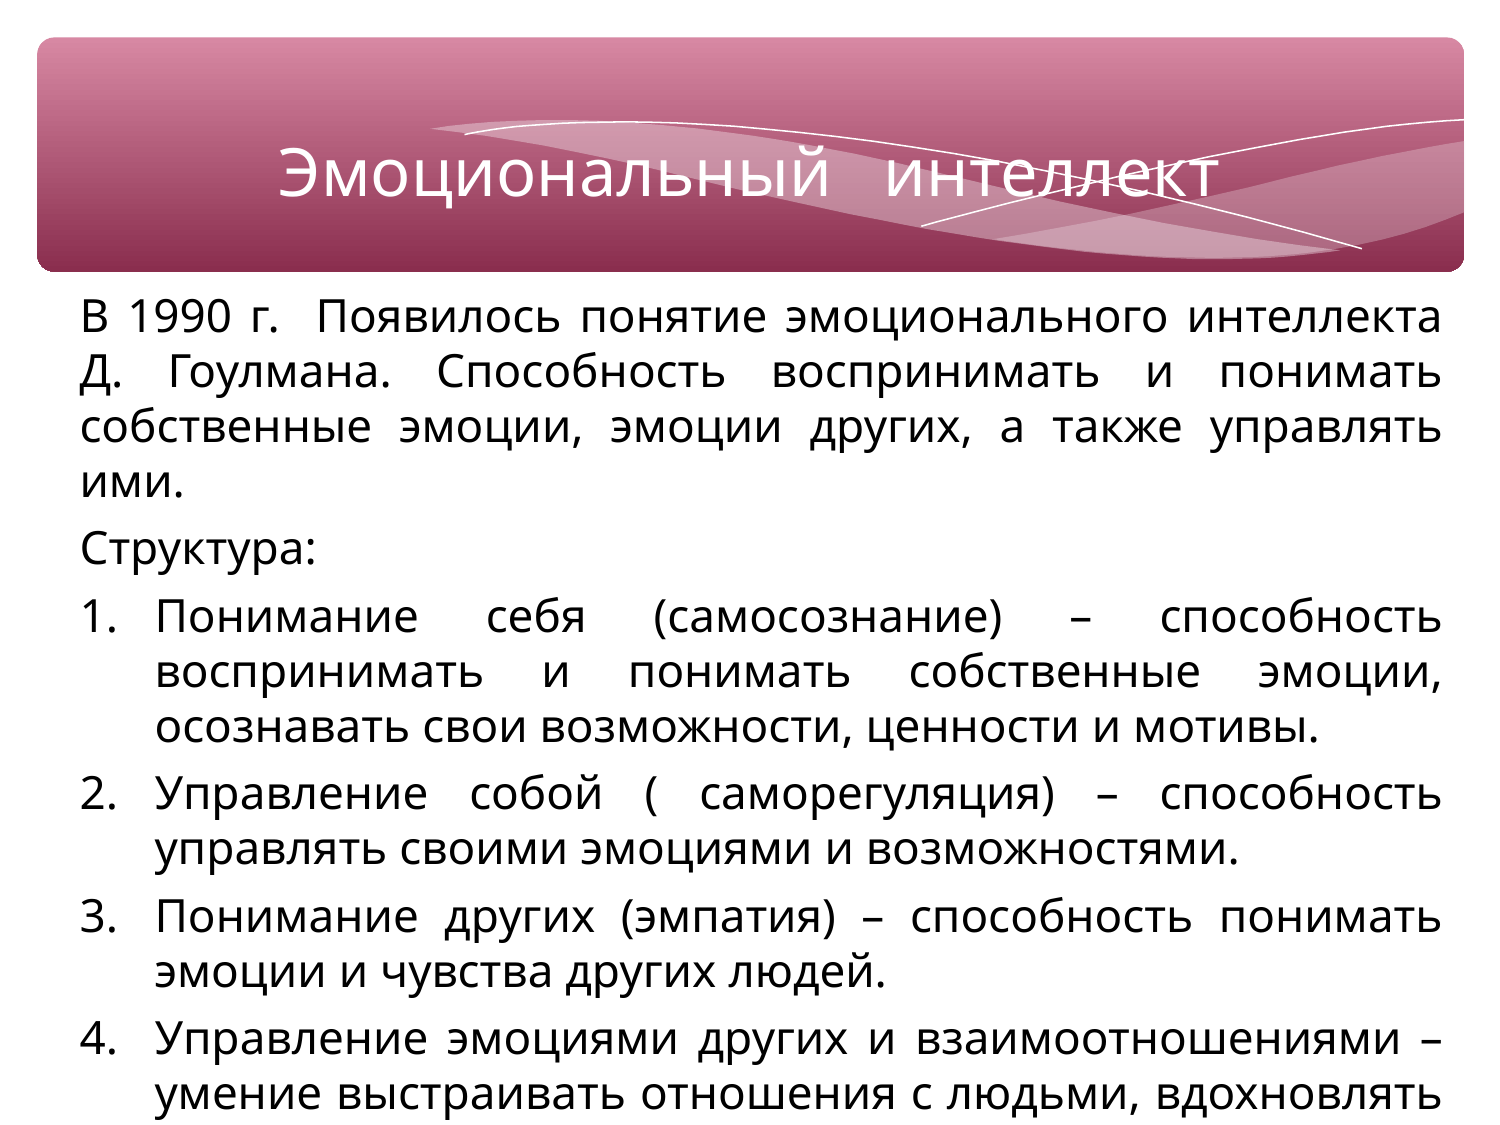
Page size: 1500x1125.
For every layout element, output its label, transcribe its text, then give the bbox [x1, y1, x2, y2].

title Эмоциональный интеллект [75, 40, 1425, 220]
list В 1990 г. Появилось понятие эмоционального интеллекта Д. Гоулмана. Способность воспринимать и понимать собственные эмоции, эмоции других, а также управлять ими. Структура: Понимание себя (самосознание) – способность воспринимать и понимать собственные эмоции, осознавать свои возможности, ценности и мотивы. Управление собой ( саморегуляция) – способность управлять своими эмоциями и возможностями. Понимание других (эмпатия) – способность понимать эмоции и чувства других людей. Управление эмоциями других и взаимоотношениями – умение выстраивать отношения с людьми, вдохновлять и увлекать их. [64, 278, 1459, 1059]
